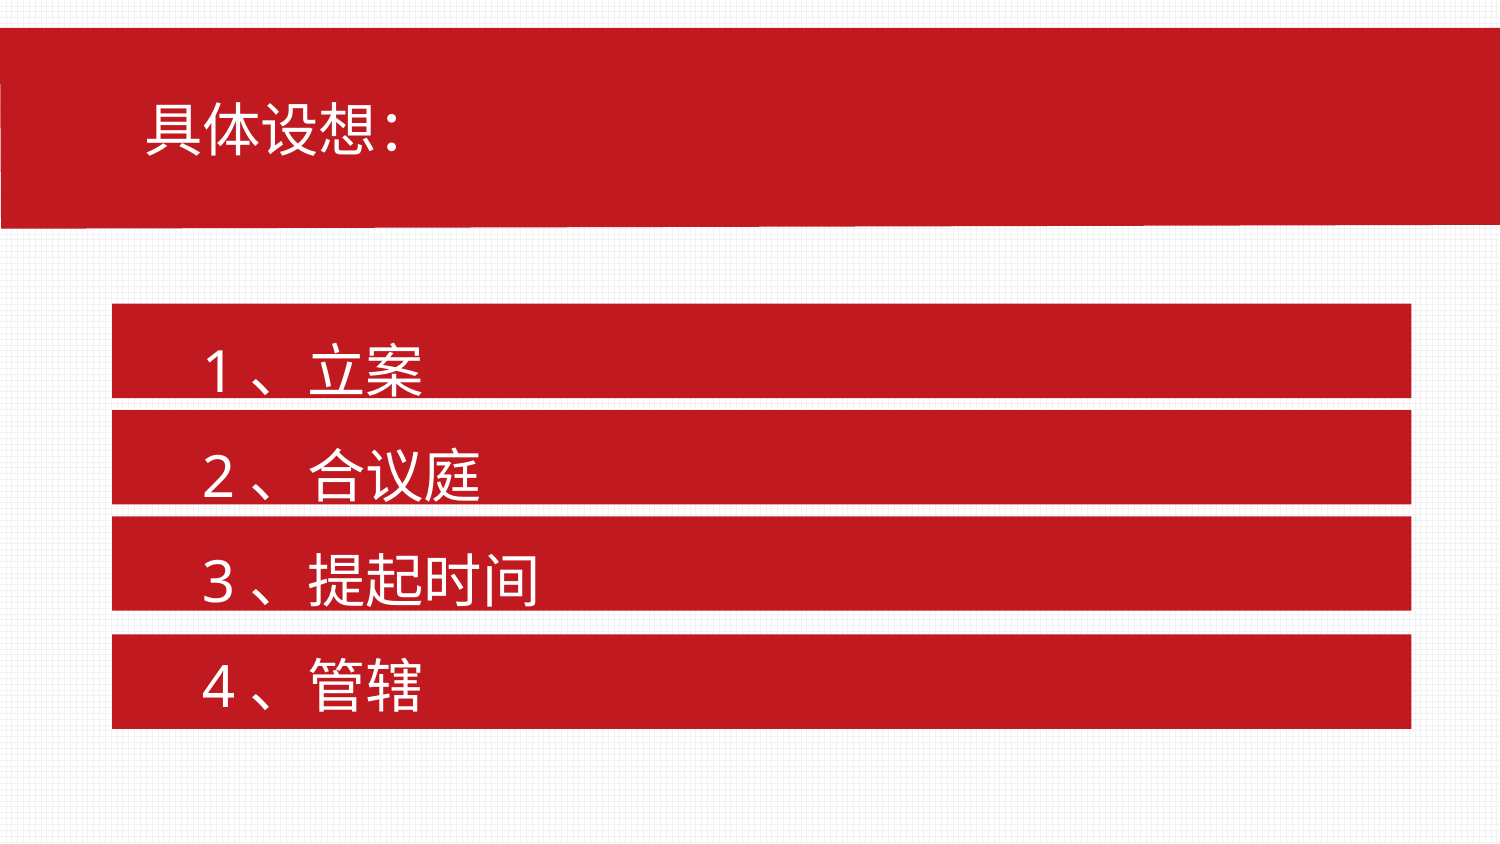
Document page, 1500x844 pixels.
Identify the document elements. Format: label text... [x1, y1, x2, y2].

text_box 1、立案 2、合议庭 3、提起时间 4、管辖 [112, 291, 1500, 727]
text_box [0, 25, 1500, 231]
text_box 具体设想： [63, 85, 1437, 171]
text_box [110, 632, 1414, 731]
